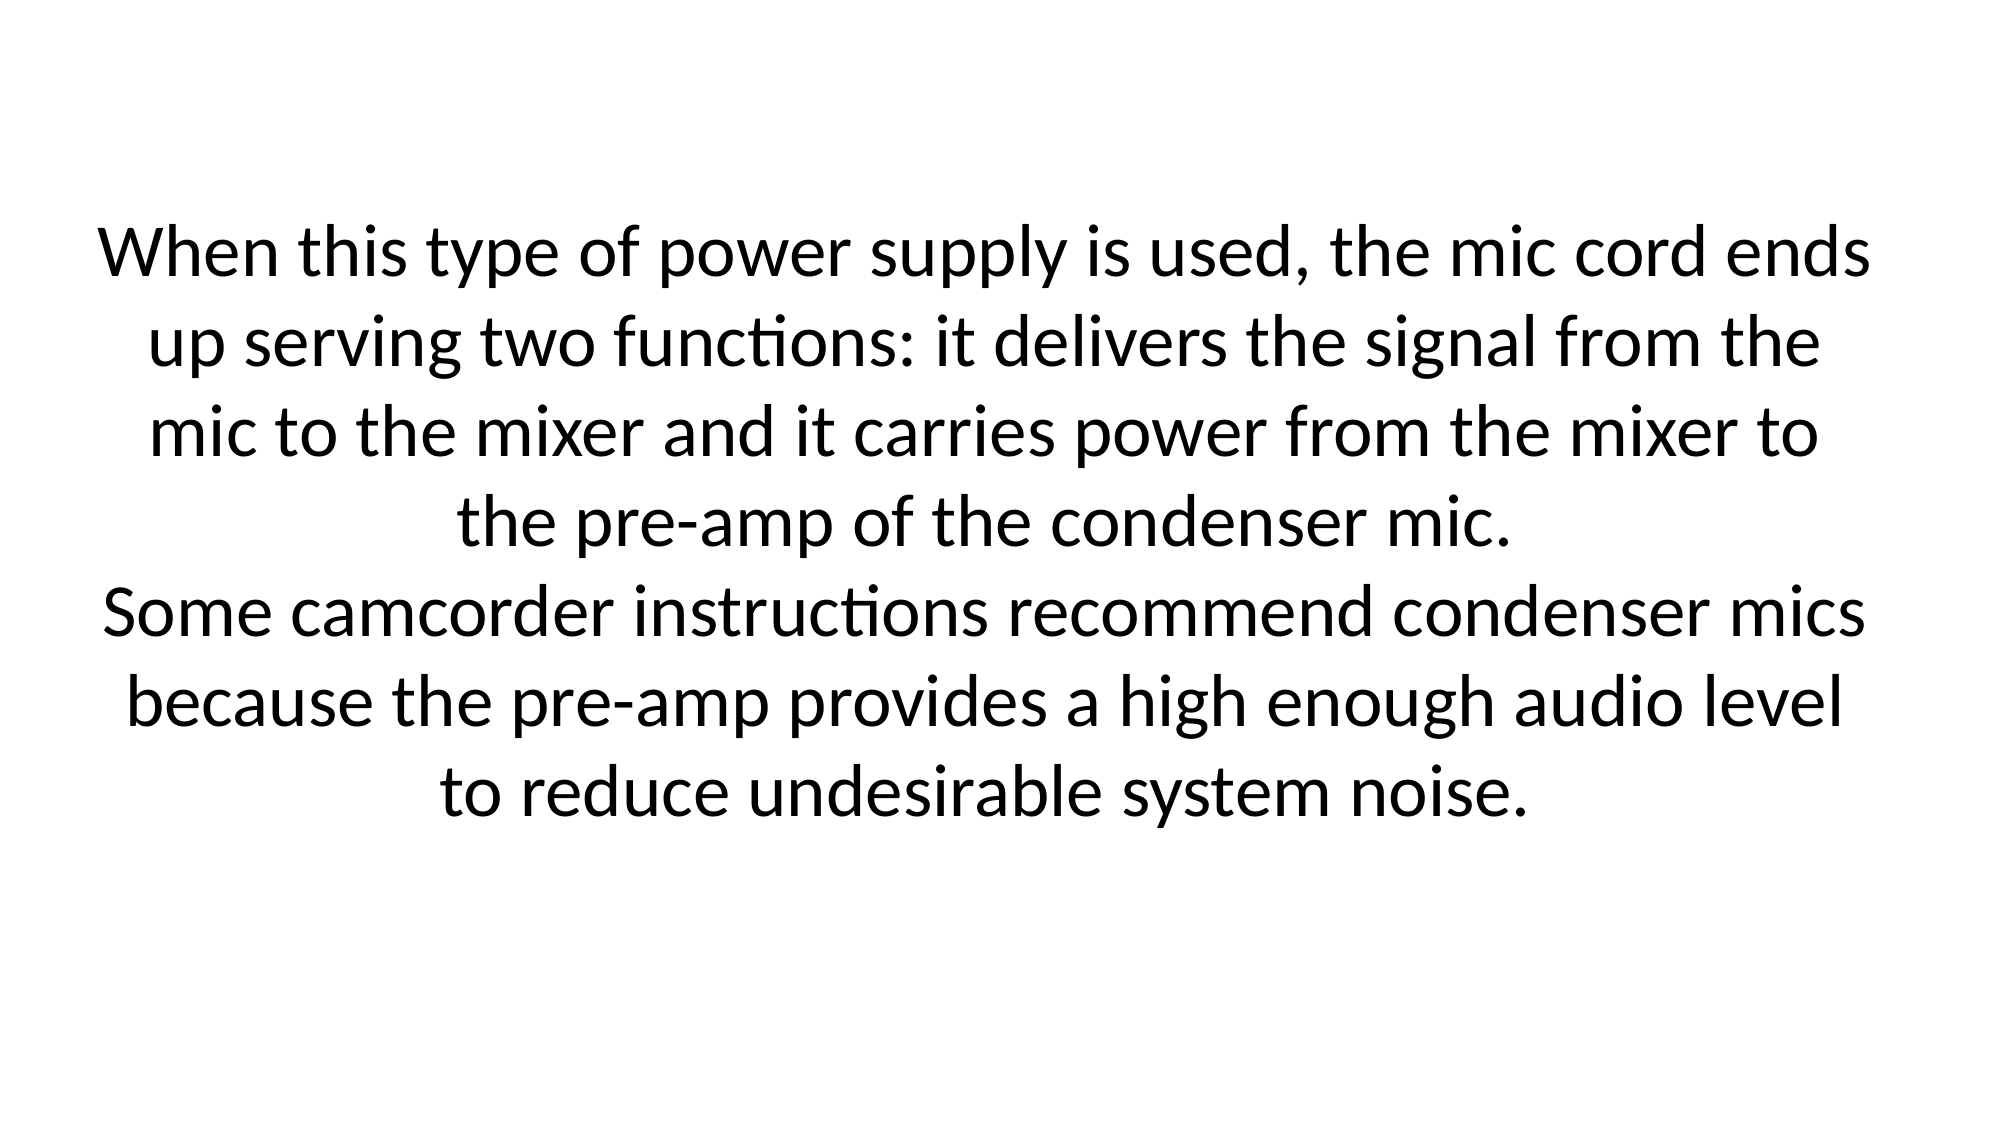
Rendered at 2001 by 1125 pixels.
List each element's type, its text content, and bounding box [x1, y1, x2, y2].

title When this type of power supply is used, the mic cord ends up serving two functions: it delivers the signal from the mic to the mixer and it carries power from the mixer to the pre-amp of the condenser mic. Some camcorder instructions recommend condenser mics because the pre-amp provides a high enough audio level to reduce undesirable system noise. [82, 184, 1889, 940]
